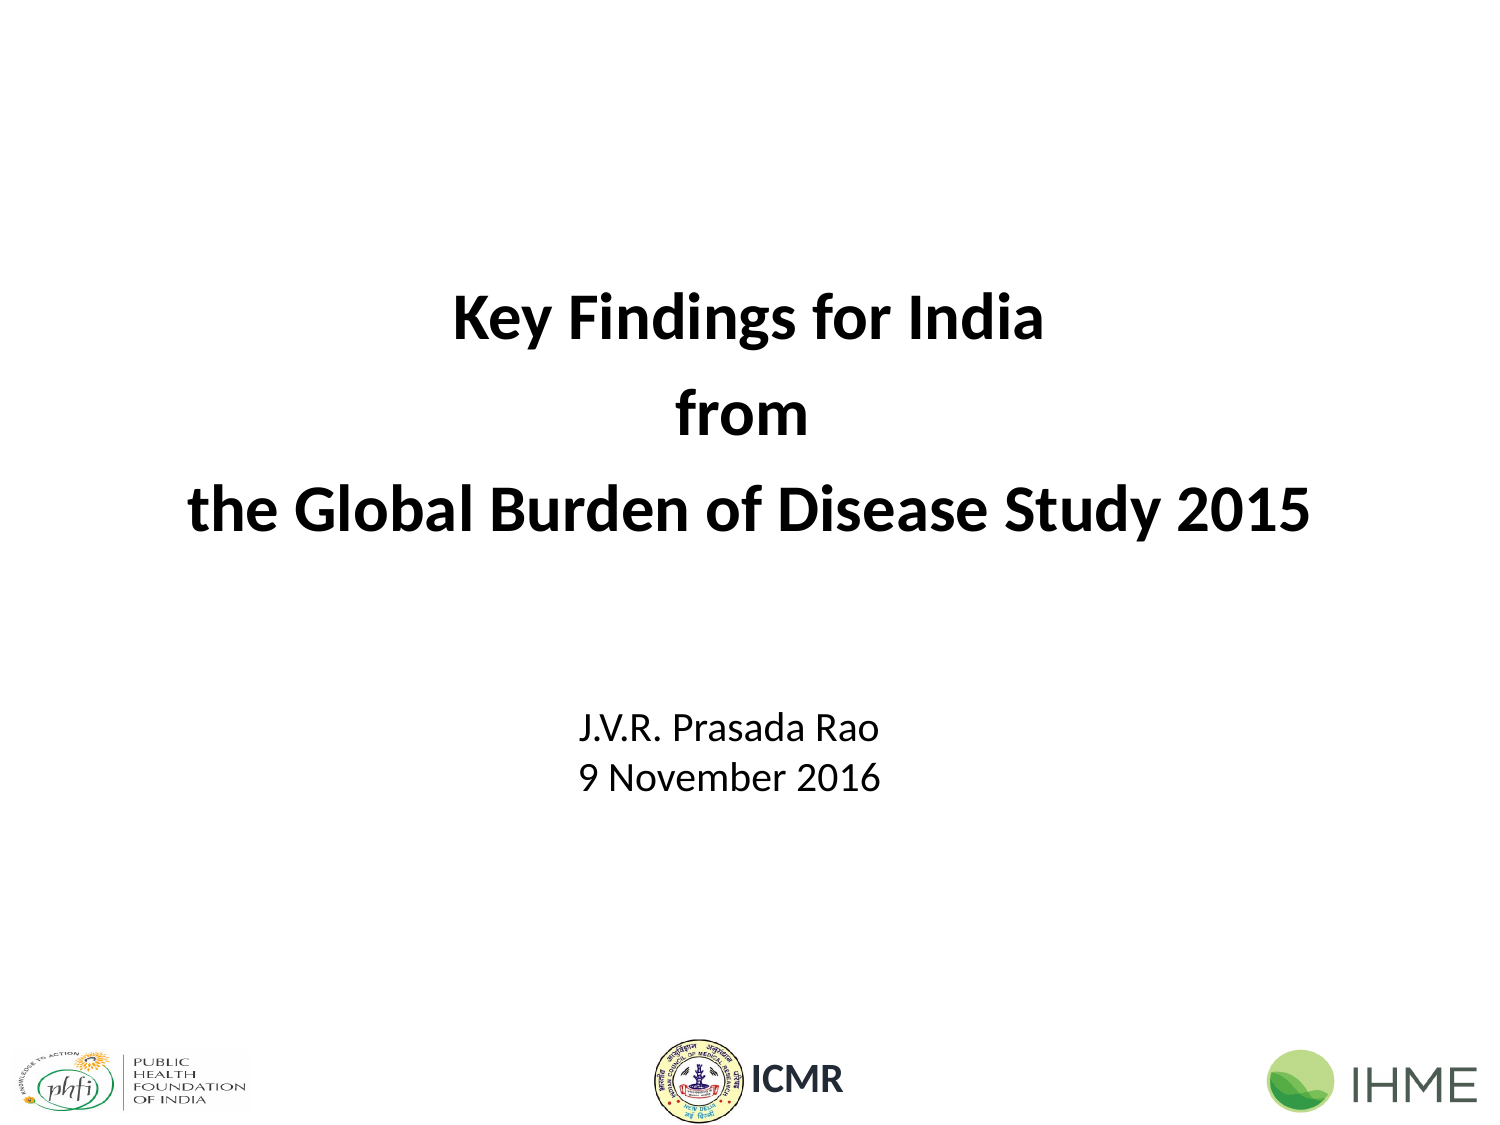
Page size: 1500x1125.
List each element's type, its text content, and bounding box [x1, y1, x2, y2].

text_box ICMR [750, 1043, 878, 1118]
picture [1265, 1049, 1478, 1113]
picture [12, 1049, 251, 1113]
picture [653, 1034, 746, 1125]
text_box Key Findings for India from the Global Burden of Disease Study 2015 [0, 249, 1500, 552]
text_box J.V.R. Prasada Rao 9 November 2016 [0, 692, 1459, 808]
